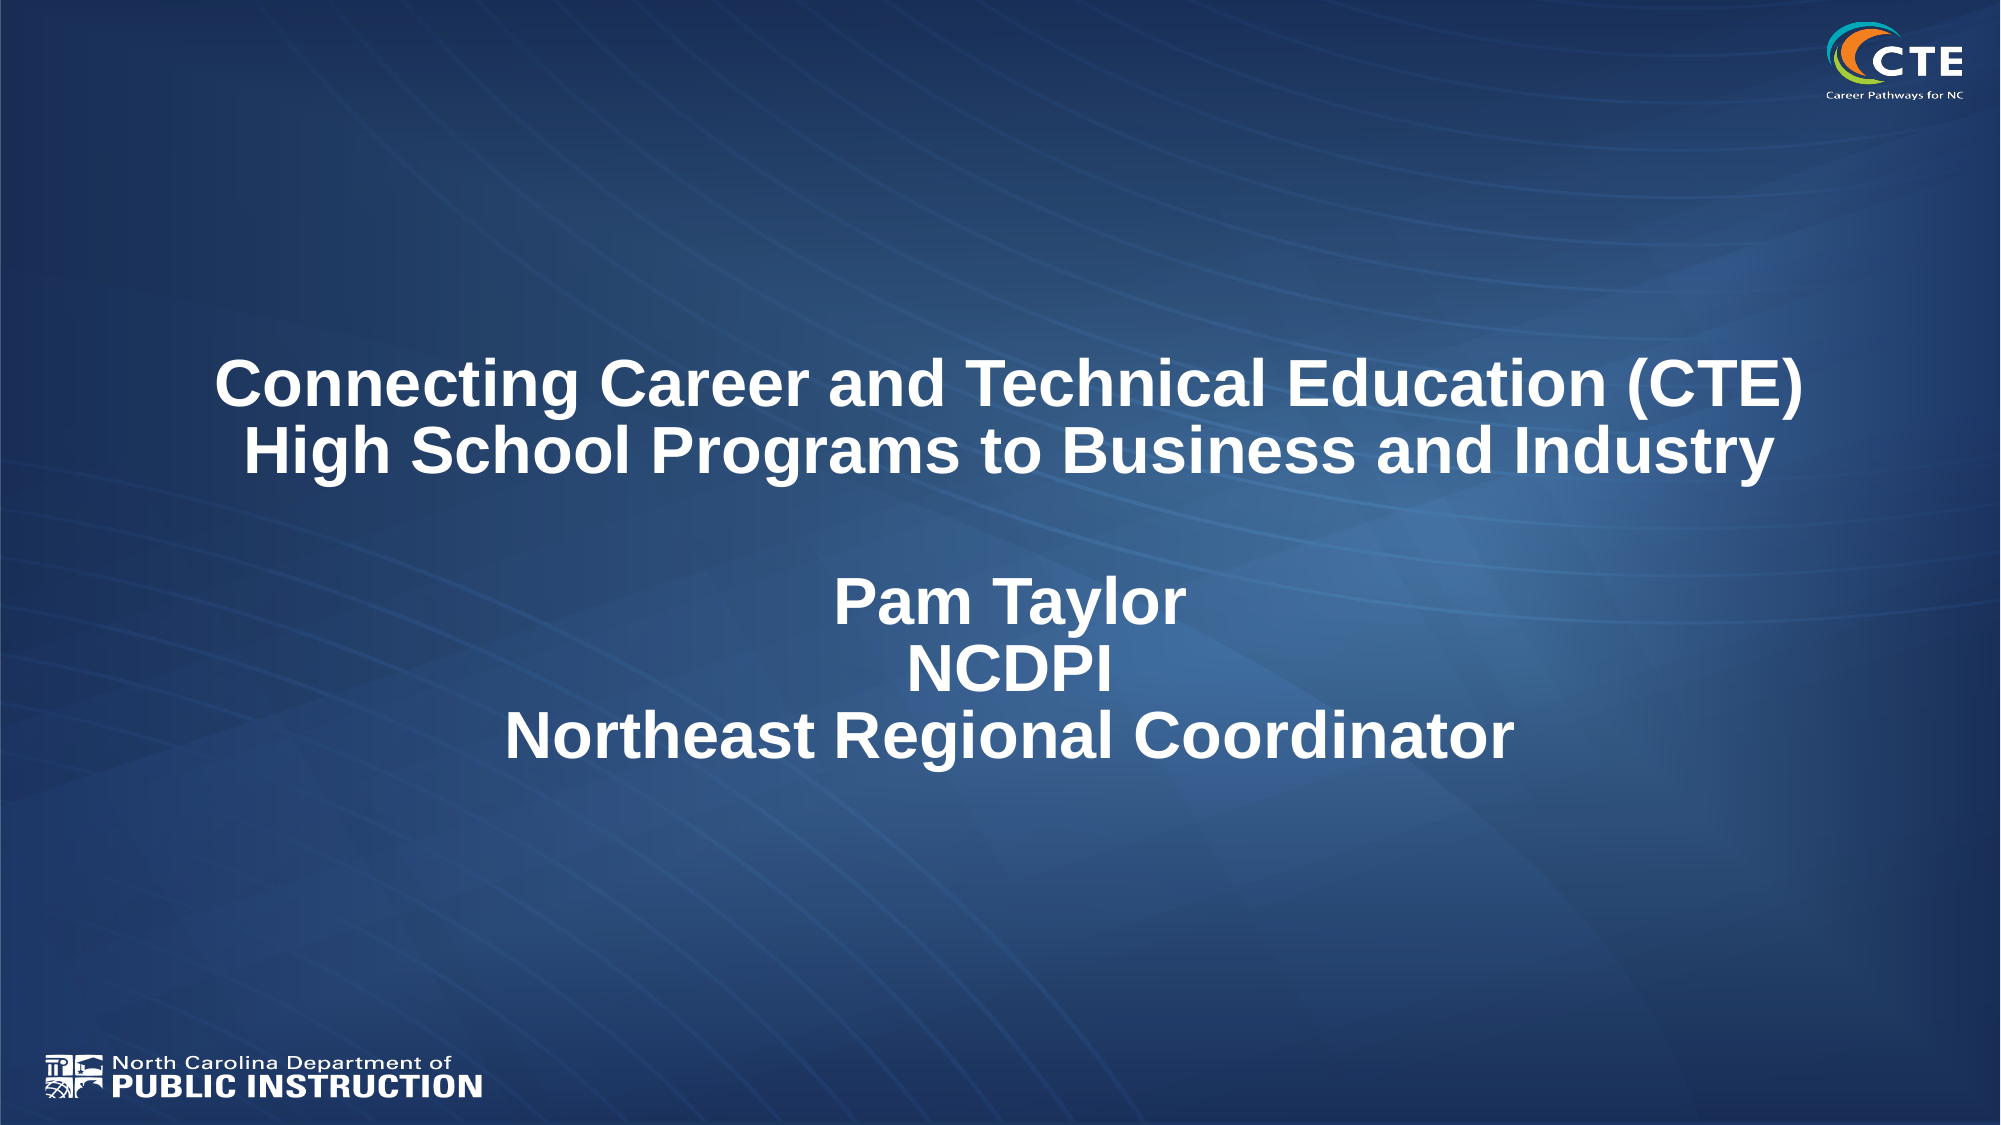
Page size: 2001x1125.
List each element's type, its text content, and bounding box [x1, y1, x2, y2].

title Connecting Career and Technical Education (CTE) High School Programs to Business and Industry Pam Taylor NCDPI Northeast Regional Coordinator [147, 216, 1873, 909]
picture [0, 0, 2001, 1125]
